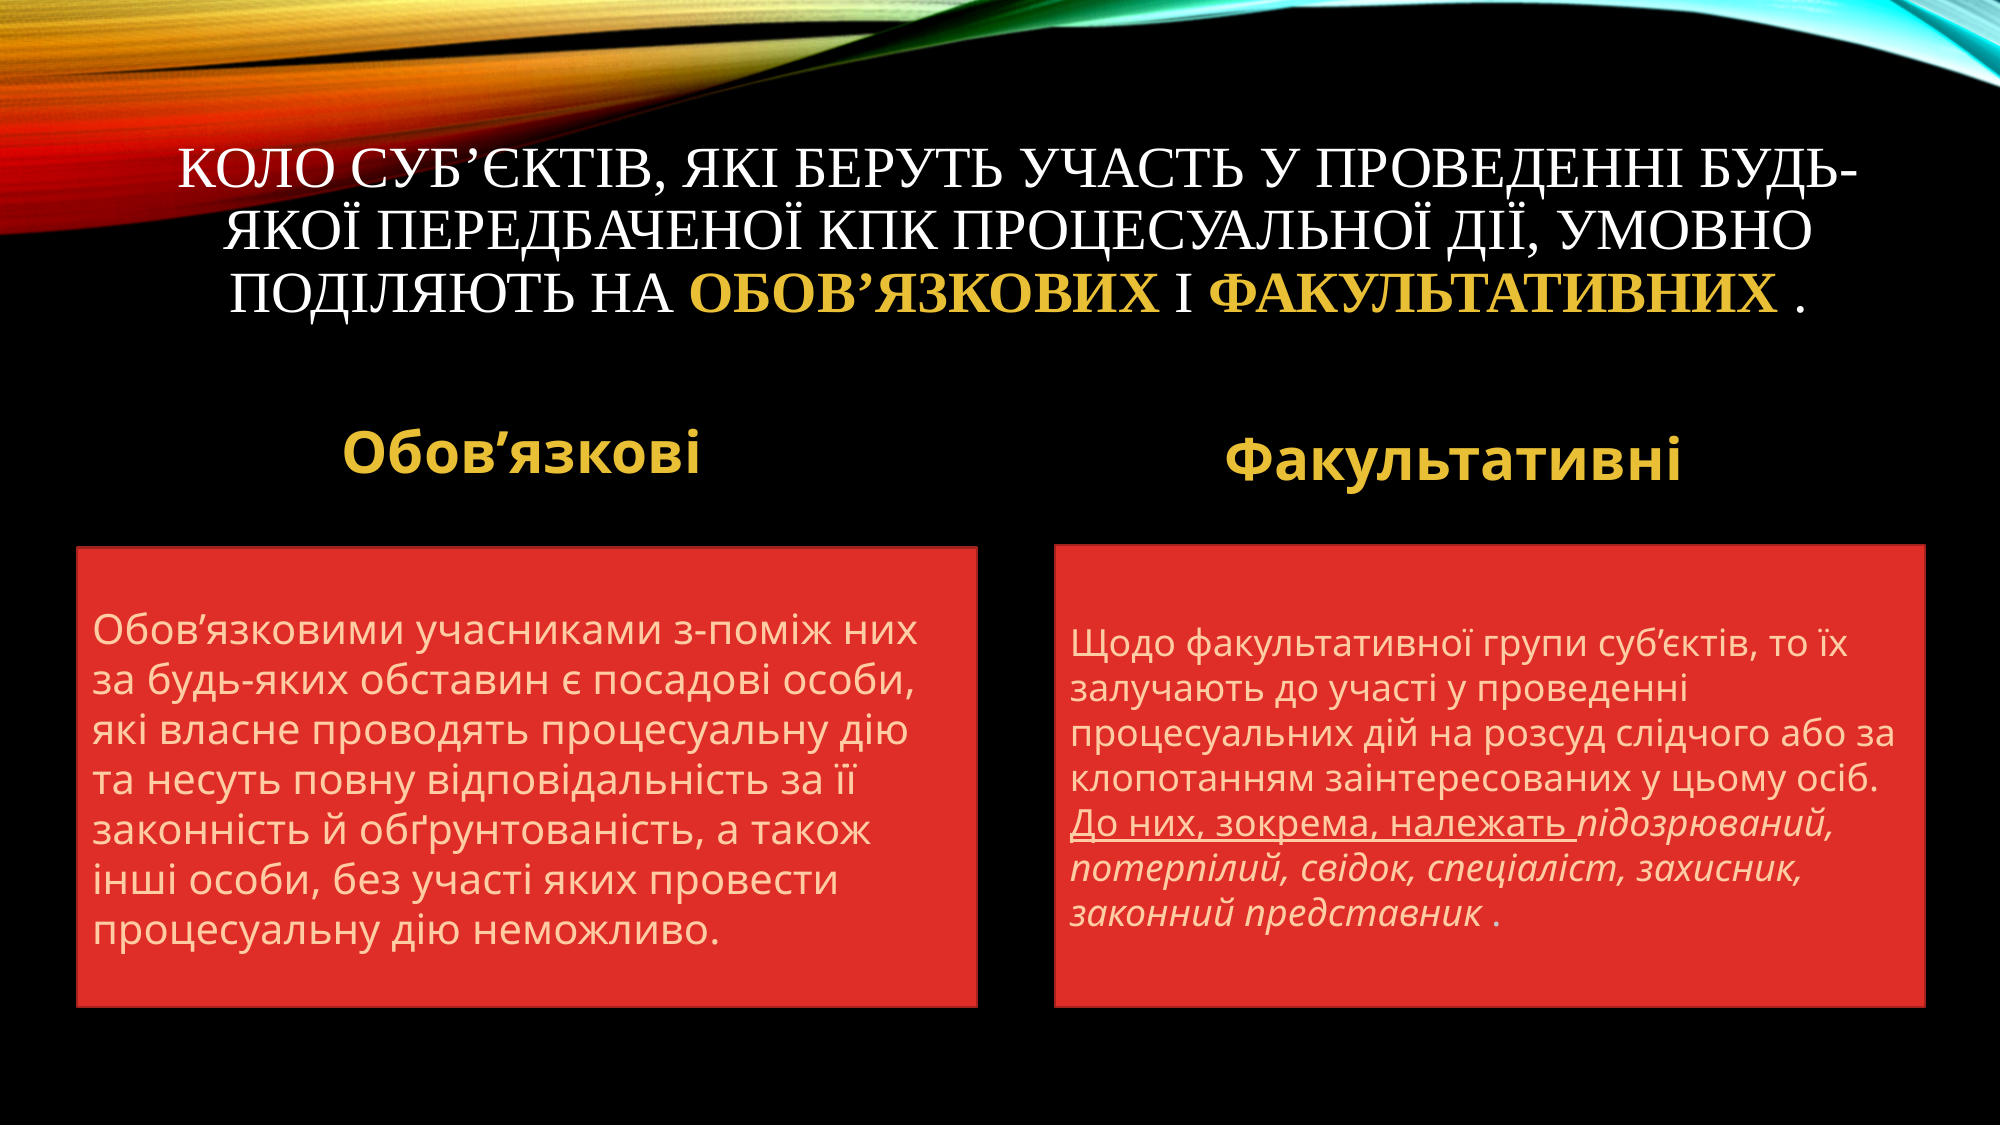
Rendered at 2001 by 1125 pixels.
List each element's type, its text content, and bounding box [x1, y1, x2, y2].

picture [0, 0, 2000, 237]
list Факультативні [1035, 365, 1873, 501]
title Коло суб’єктів, які беруть участь у проведенні будь-якої передбаченої КПК процесуальної дії, умовно поділяють на обов’язкових і факультативних . [150, 125, 1888, 338]
text_box Обов’язковими учасниками з-поміж них за будь-яких обставин є посадові особи, які власне проводять процесуальну дію та несуть повну відповідальність за її законність й обґрунтованість, а також інші особи, без участі яких провести процесуальну дію неможливо. [76, 546, 978, 1008]
text_box Щодо факультативної групи суб’єктів, то їх залучають до участі у проведенні процесуальних дій на розсуд слідчого або за клопотанням заінтересованих у цьому осіб. До них, зокрема, належать підозрюваний, потерпілий, свідок, спеціаліст, захисник, законний представник . [1054, 544, 1926, 1008]
list Обов’язкові [150, 358, 984, 494]
